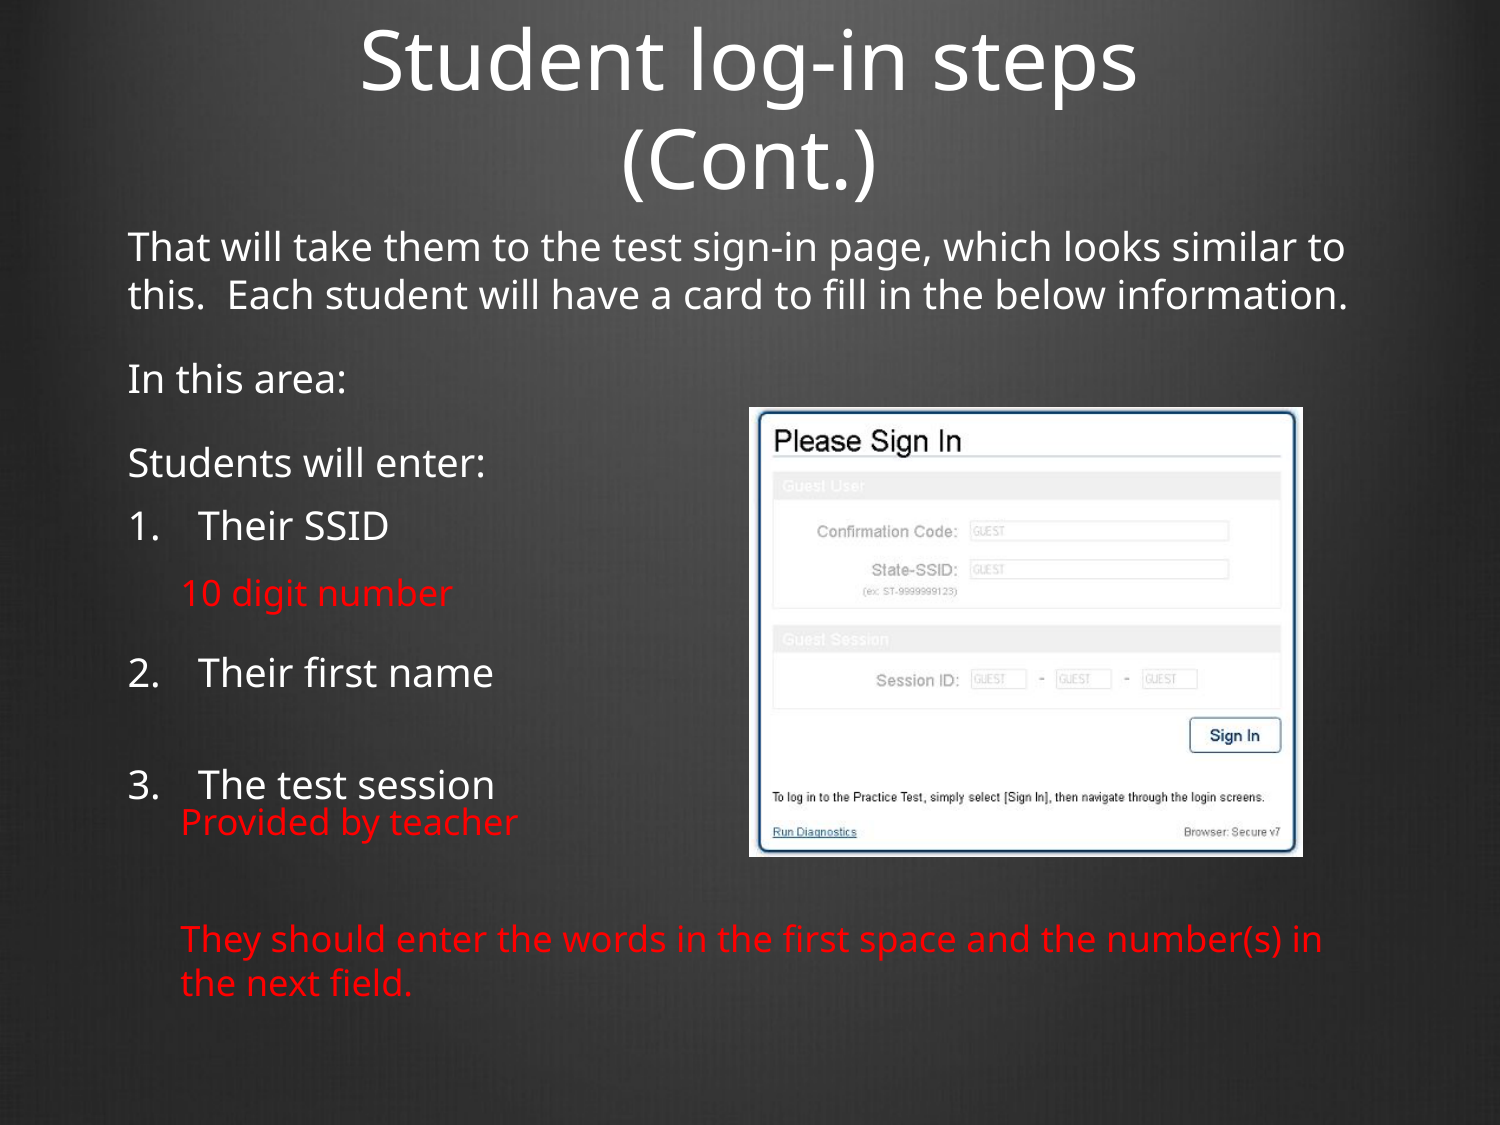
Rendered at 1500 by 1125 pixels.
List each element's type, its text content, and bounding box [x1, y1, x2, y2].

list That will take them to the test sign-in page, which looks similar to this. Each student will have a card to fill in the below information. In this area: Students will enter: Their SSID 10 digit number Their first name The test session Provided by teacher They should enter the words in the first space and the number(s) in the next field. [112, 214, 1388, 1050]
picture [749, 407, 1303, 857]
title Student log-in steps (Cont.) [112, 19, 1388, 194]
